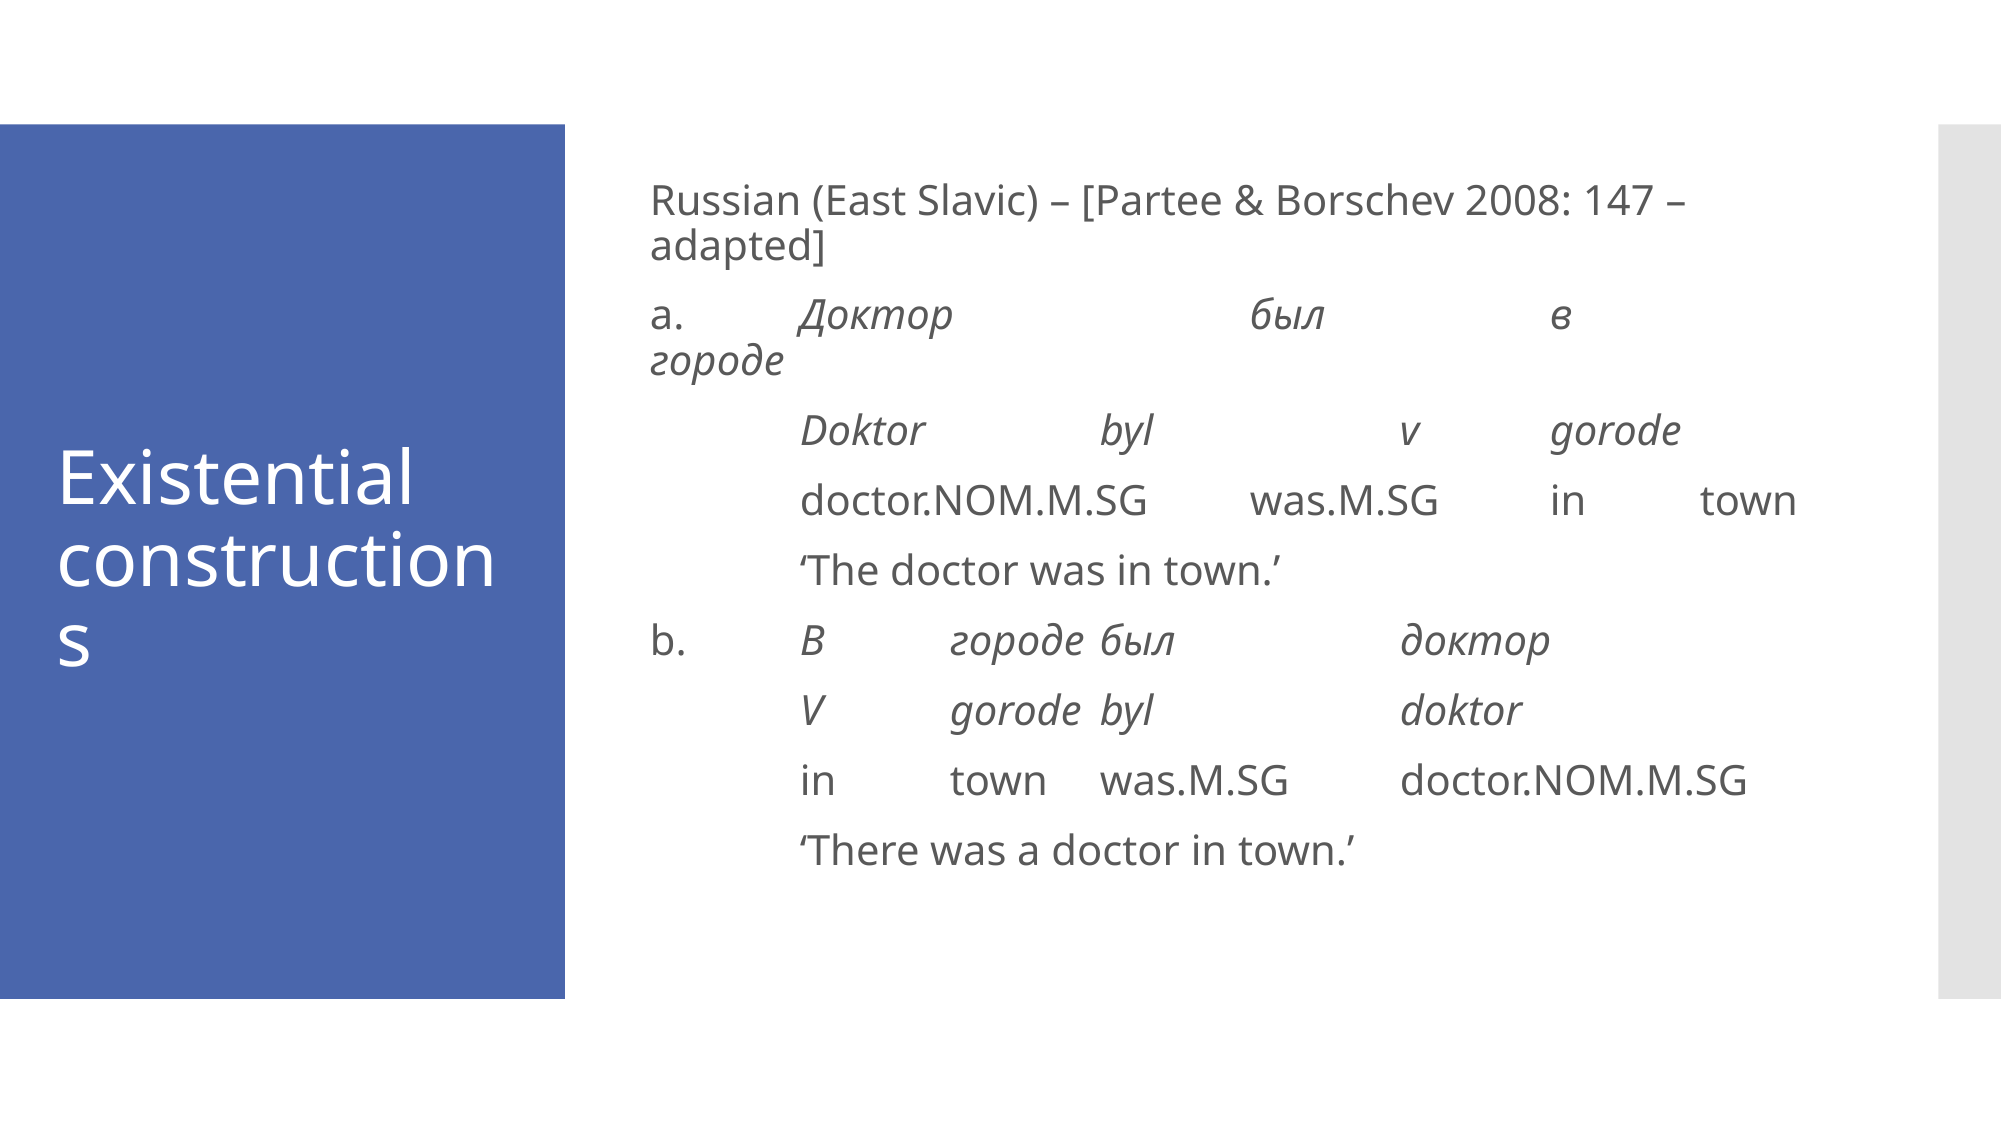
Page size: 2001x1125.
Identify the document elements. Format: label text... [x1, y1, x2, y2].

title Existential constructions [41, 184, 525, 940]
list Russian (East Slavic) – [Partee & Borschev 2008: 147 – adapted] a. Доктор был в городе Doktor byl v gorode doctor.nom.m.sg was.m.sg in town ‘The doctor was in town.’ b. В городе был доктор V gorode byl doktor in town was.m.sg doctor.nom.m.sg ‘There was a doctor in town.’ [634, 141, 1835, 982]
